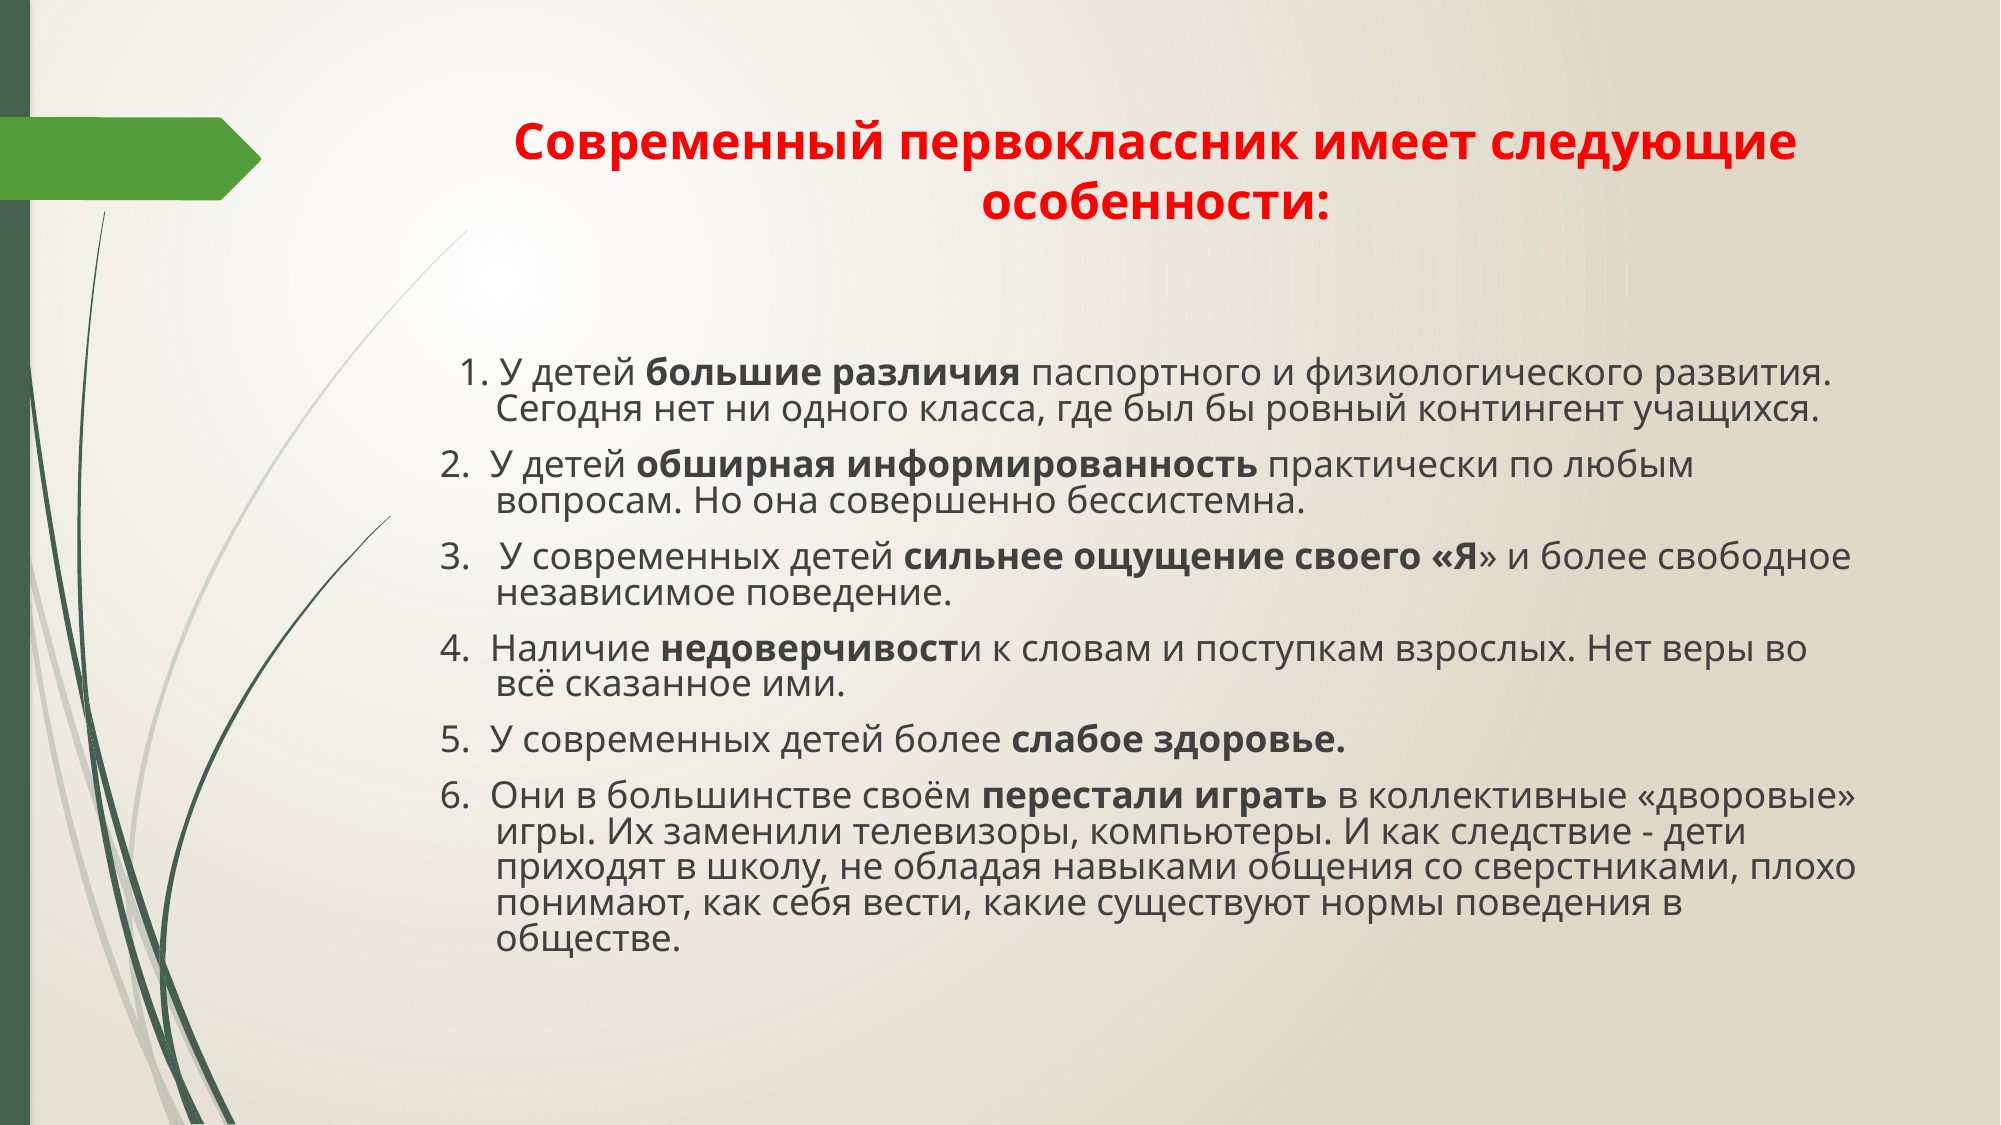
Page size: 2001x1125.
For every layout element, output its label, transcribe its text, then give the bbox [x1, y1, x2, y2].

title Современный первоклассник имеет следующие особенности: [425, 102, 1888, 313]
list 1. У детей большие различия паспортного и физиологического развития. Сегодня нет ни одного класса, где был бы ровный контингент учащихся. 2. У детей обширная информированность практически по любым вопросам. Но она совершенно бессистемна. 3. У современных детей сильнее ощущение своего «Я» и более свободное независимое поведение. 4. Наличие недоверчивости к словам и поступкам взрослых. Нет веры во всё сказанное ими. 5. У современных детей более слабое здоровье. 6. Они в большинстве своём перестали играть в коллективные «дворовые» игры. Их заменили телевизоры, компьютеры. И как следствие - дети приходят в школу, не обладая навыками общения со сверстниками, плохо понимают, как себя вести, какие существуют нормы поведения в обществе. [424, 350, 1888, 970]
